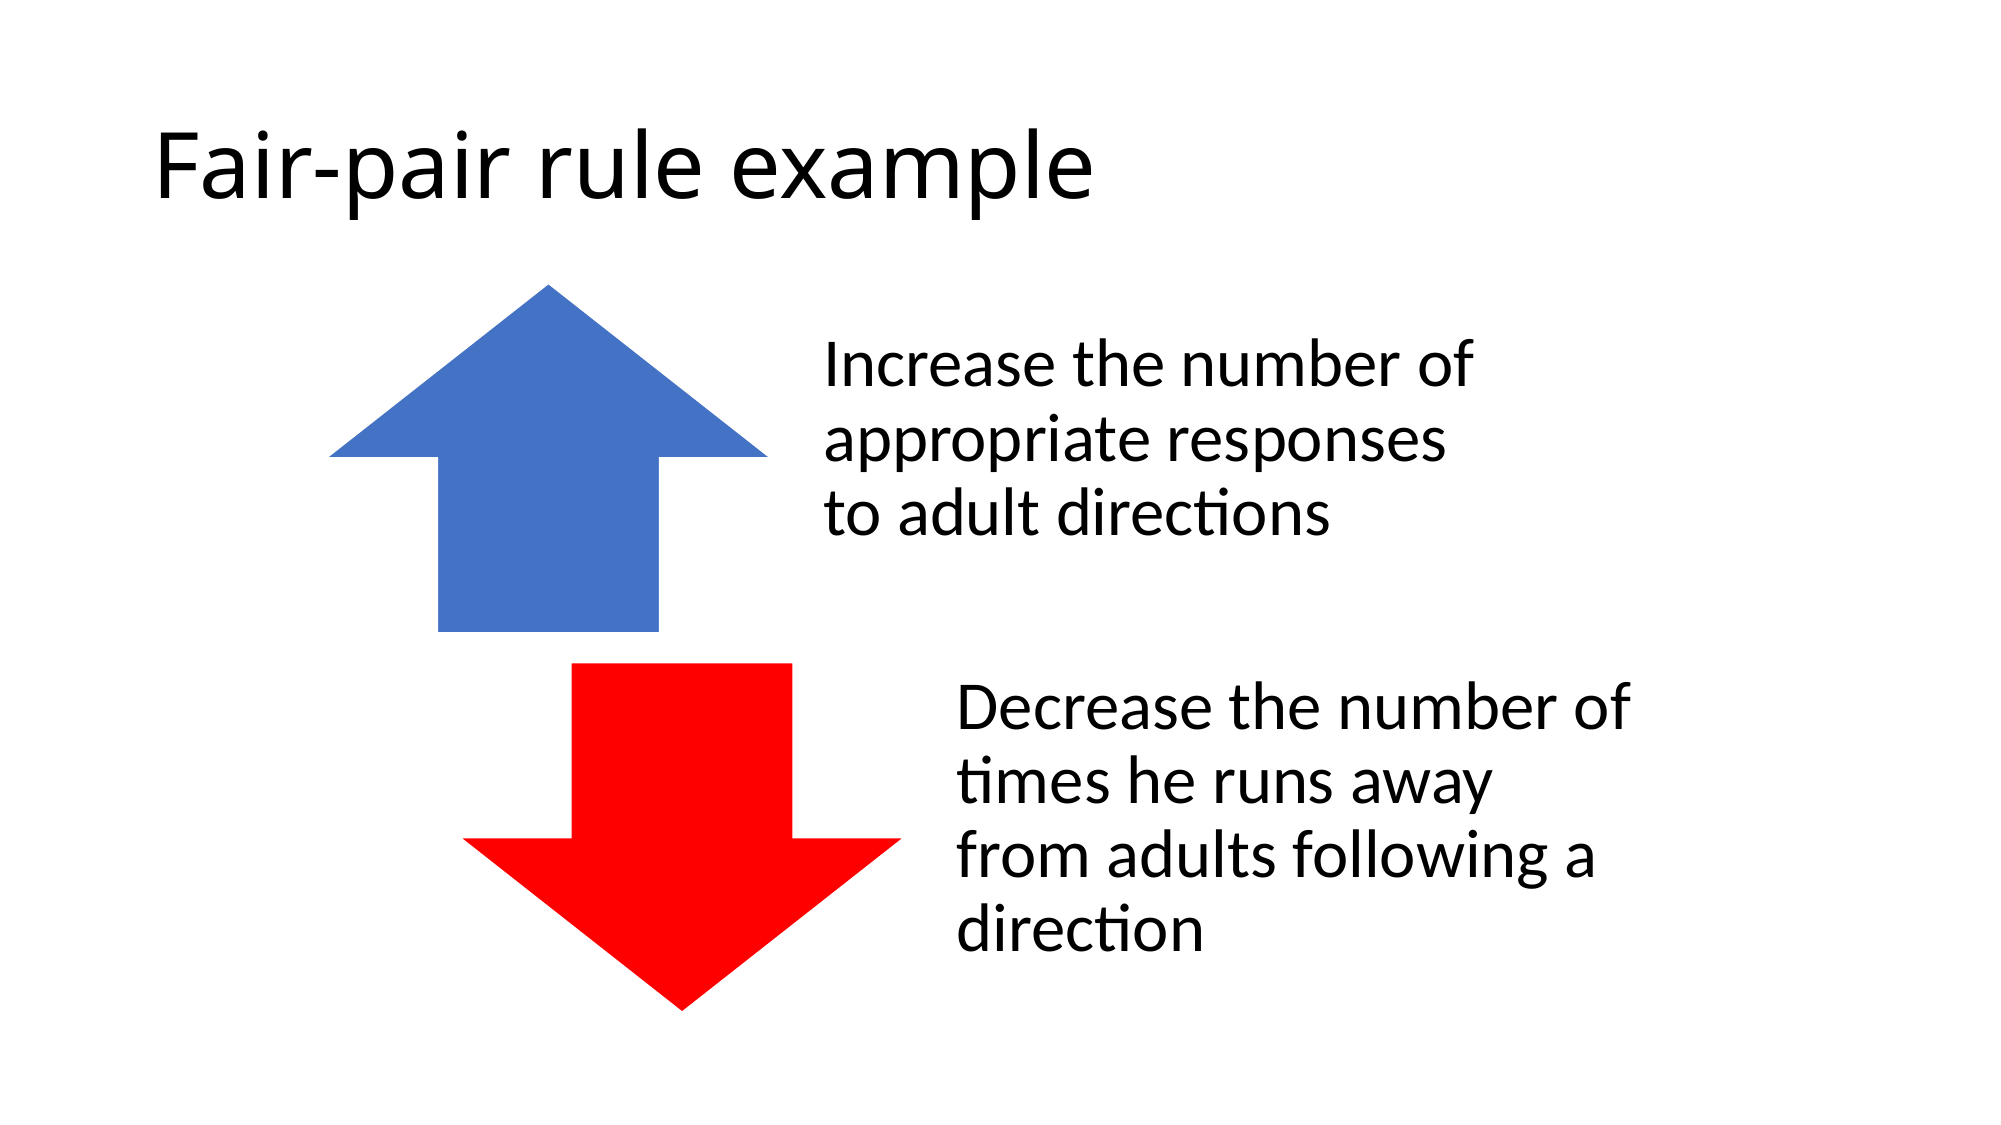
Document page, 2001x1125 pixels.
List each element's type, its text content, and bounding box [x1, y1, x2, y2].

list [324, 282, 1675, 1013]
title Fair-pair rule example [137, 59, 1863, 278]
